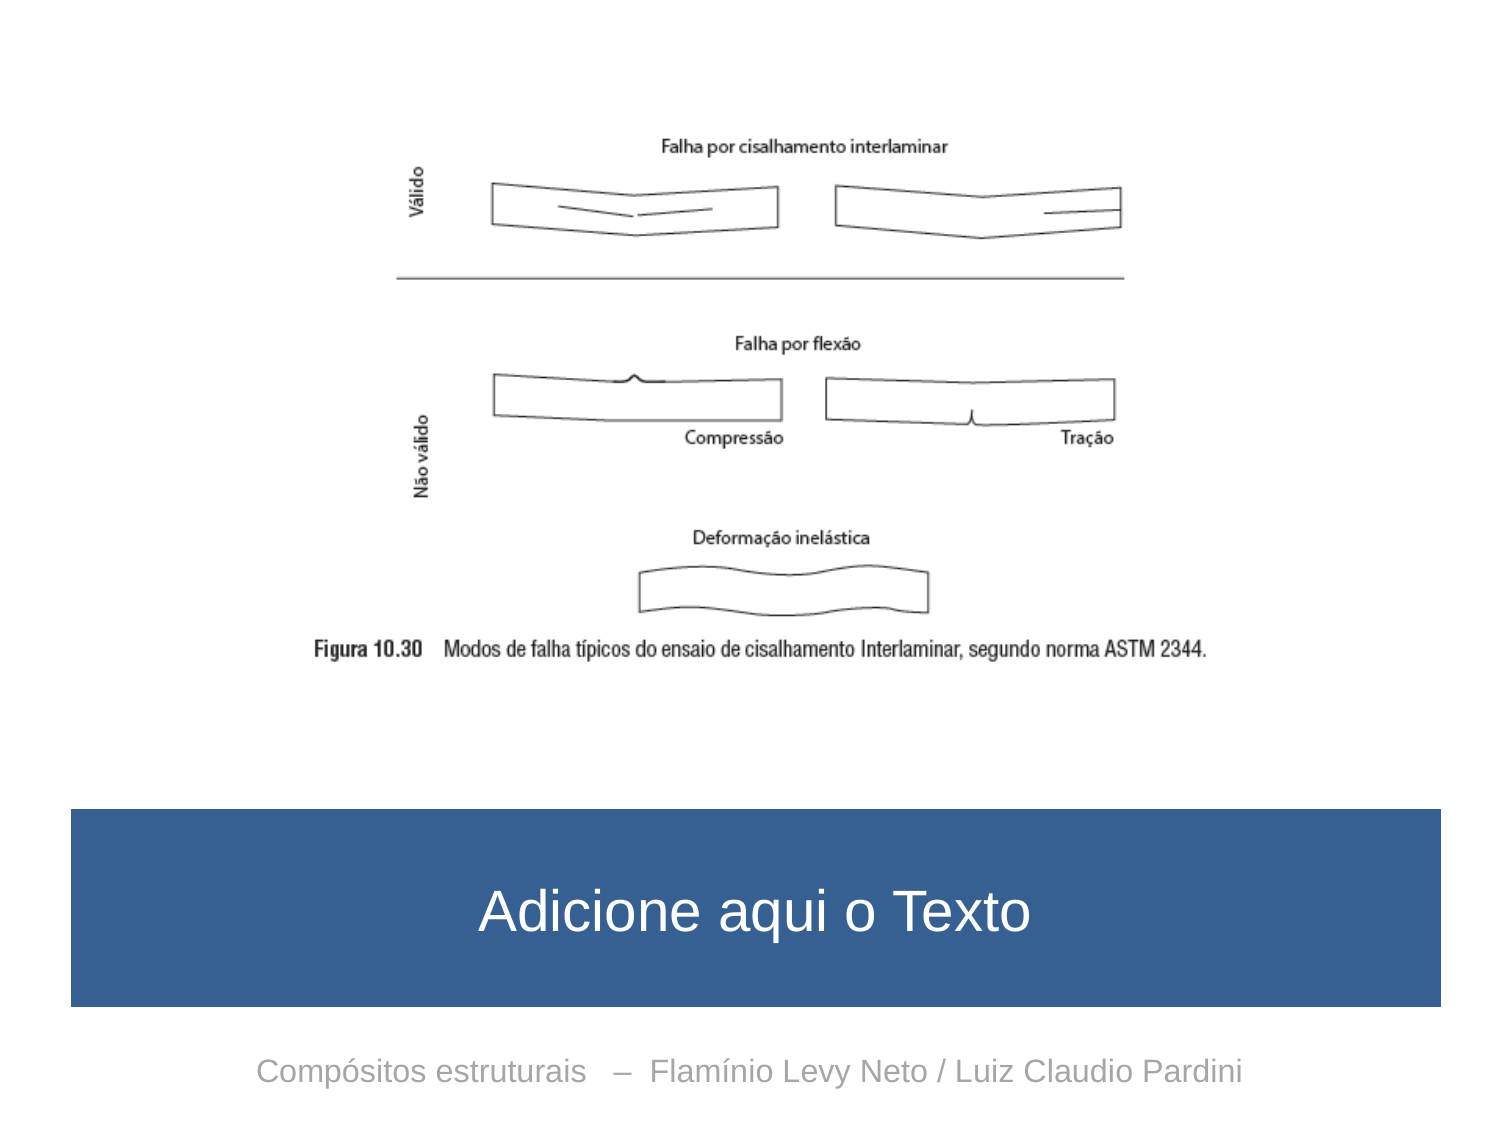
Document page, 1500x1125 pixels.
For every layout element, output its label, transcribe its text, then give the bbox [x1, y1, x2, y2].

text_box Adicione aqui o Texto [70, 808, 1442, 1008]
picture [281, 125, 1231, 690]
footer Compósitos estruturais – Flamínio Levy Neto / Luiz Claudio Pardini [0, 1042, 1500, 1103]
